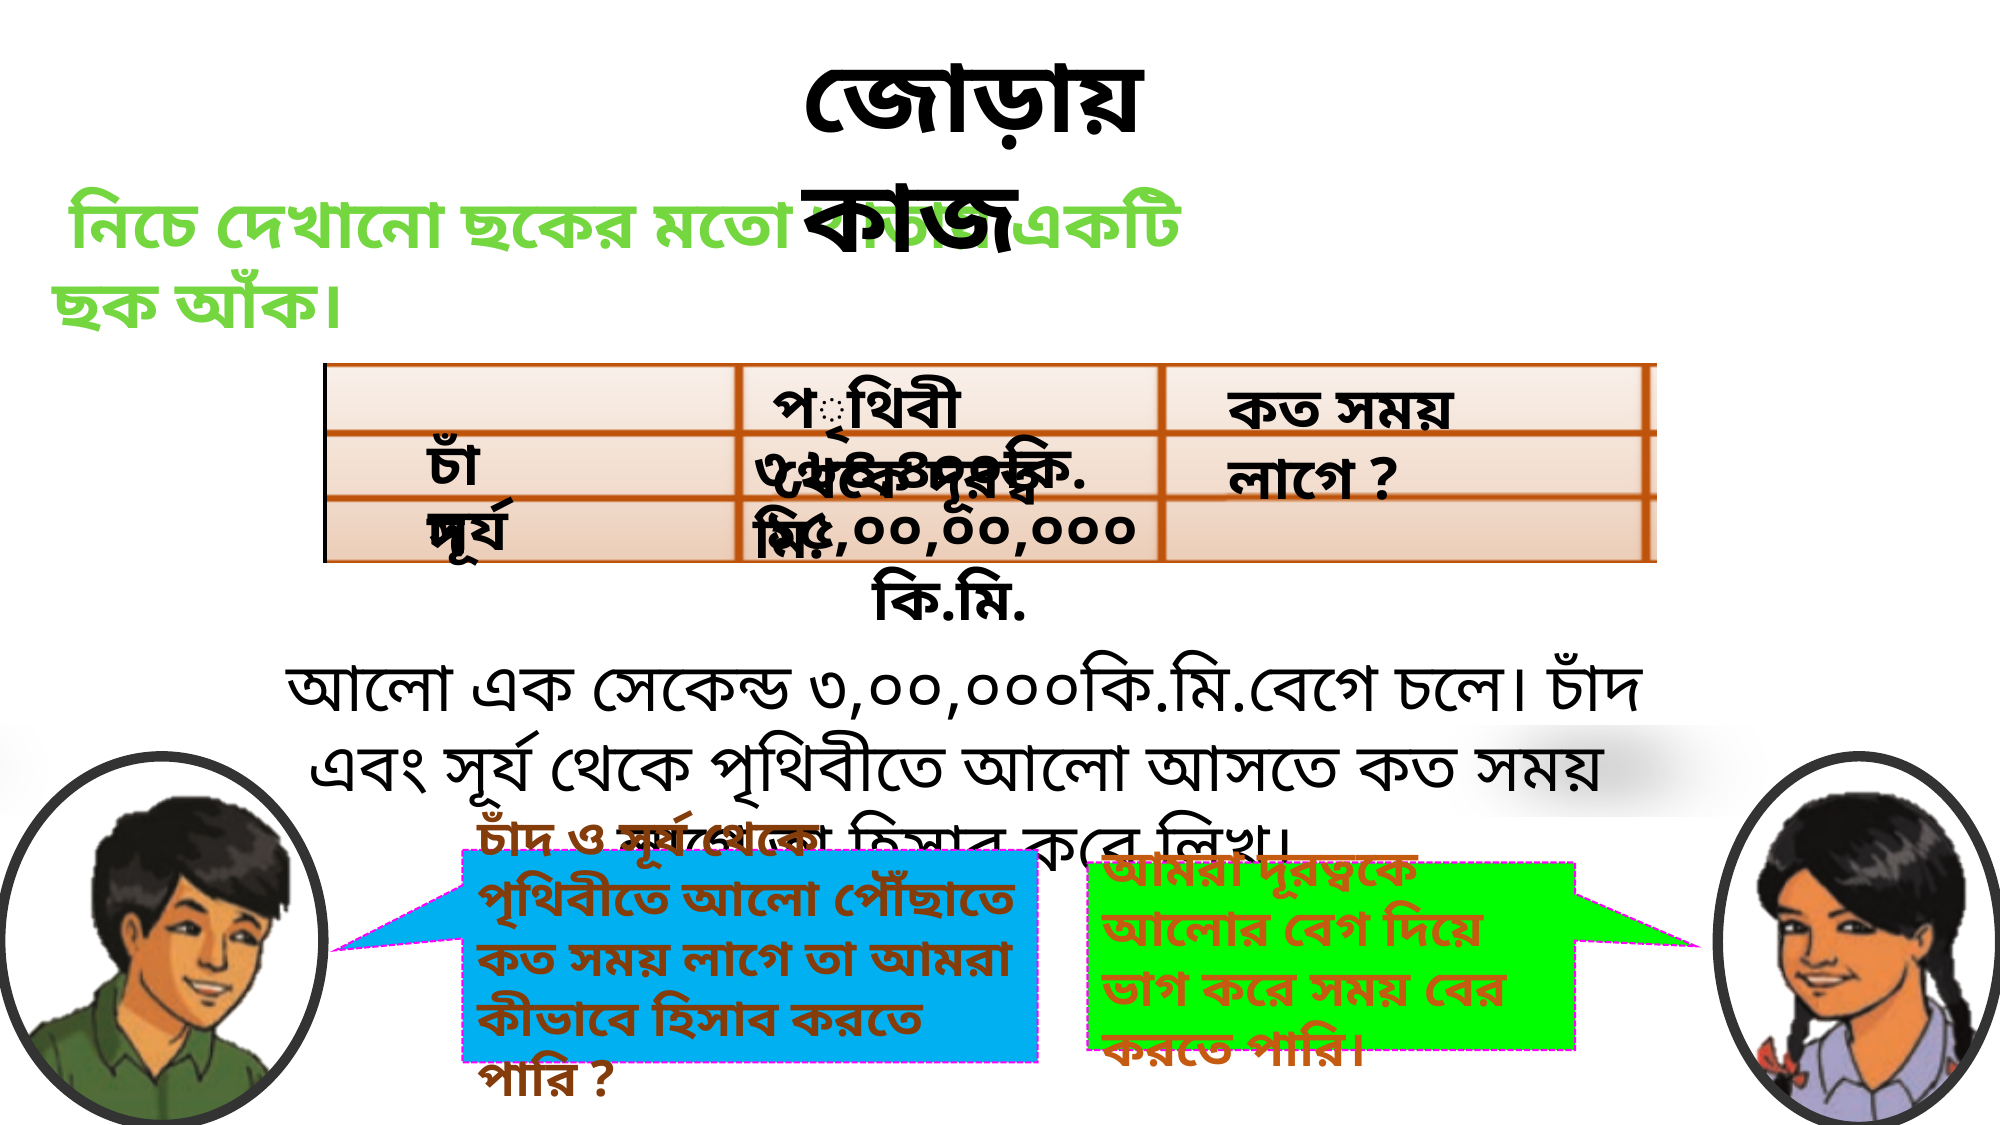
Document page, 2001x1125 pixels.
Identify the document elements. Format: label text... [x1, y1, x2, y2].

text_box চাঁদ ও সূর্য থেকে পৃথিবীতে আলো পৌঁছাতে কত সময় লাগে তা আমরা কীভাবে হিসাব করতে পারি ? [330, 848, 1039, 1064]
text_box জোড়ায় কাজ [787, 24, 1225, 280]
text_box নিচে দেখানো ছকের মতো খাতায় একটি ছক আঁক। [37, 174, 1290, 350]
text_box আলো এক সেকেন্ড ৩,০০,০০০কি.মি.বেগে চলে। চাঁদ এবং সূর্য থেকে পৃথিবীতে আলো আসতে কত সময় লাগে তা হিসাব করে লিখ। [249, 637, 1663, 893]
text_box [324, 362, 1657, 571]
text_box আমরা দূরত্বকে আলোর বেগ দিয়ে ভাগ করে সময় বের করতে পারি। [1086, 861, 1702, 1052]
picture [1717, 756, 2001, 1125]
picture [0, 756, 324, 1125]
